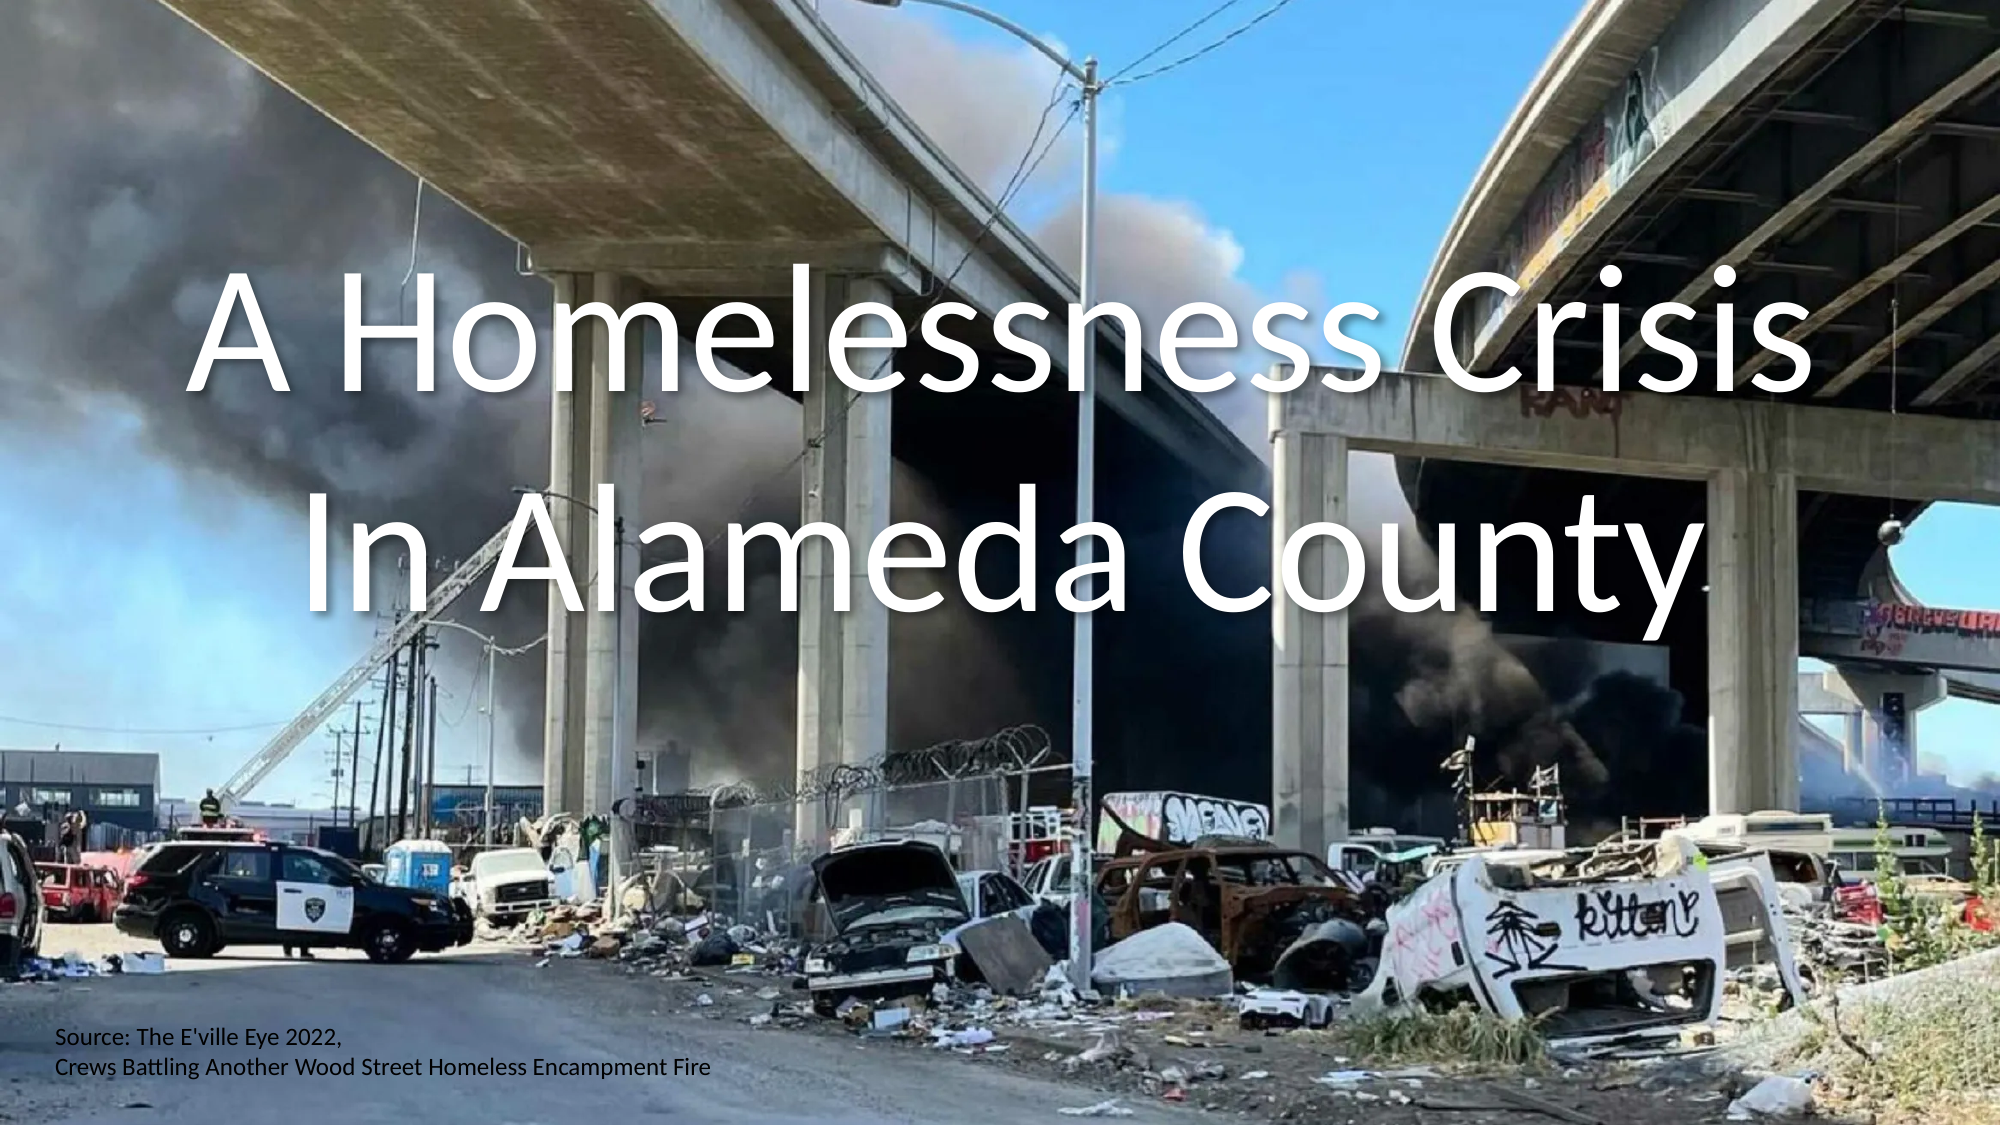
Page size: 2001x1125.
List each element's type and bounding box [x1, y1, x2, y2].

list [0, 0, 2000, 1125]
